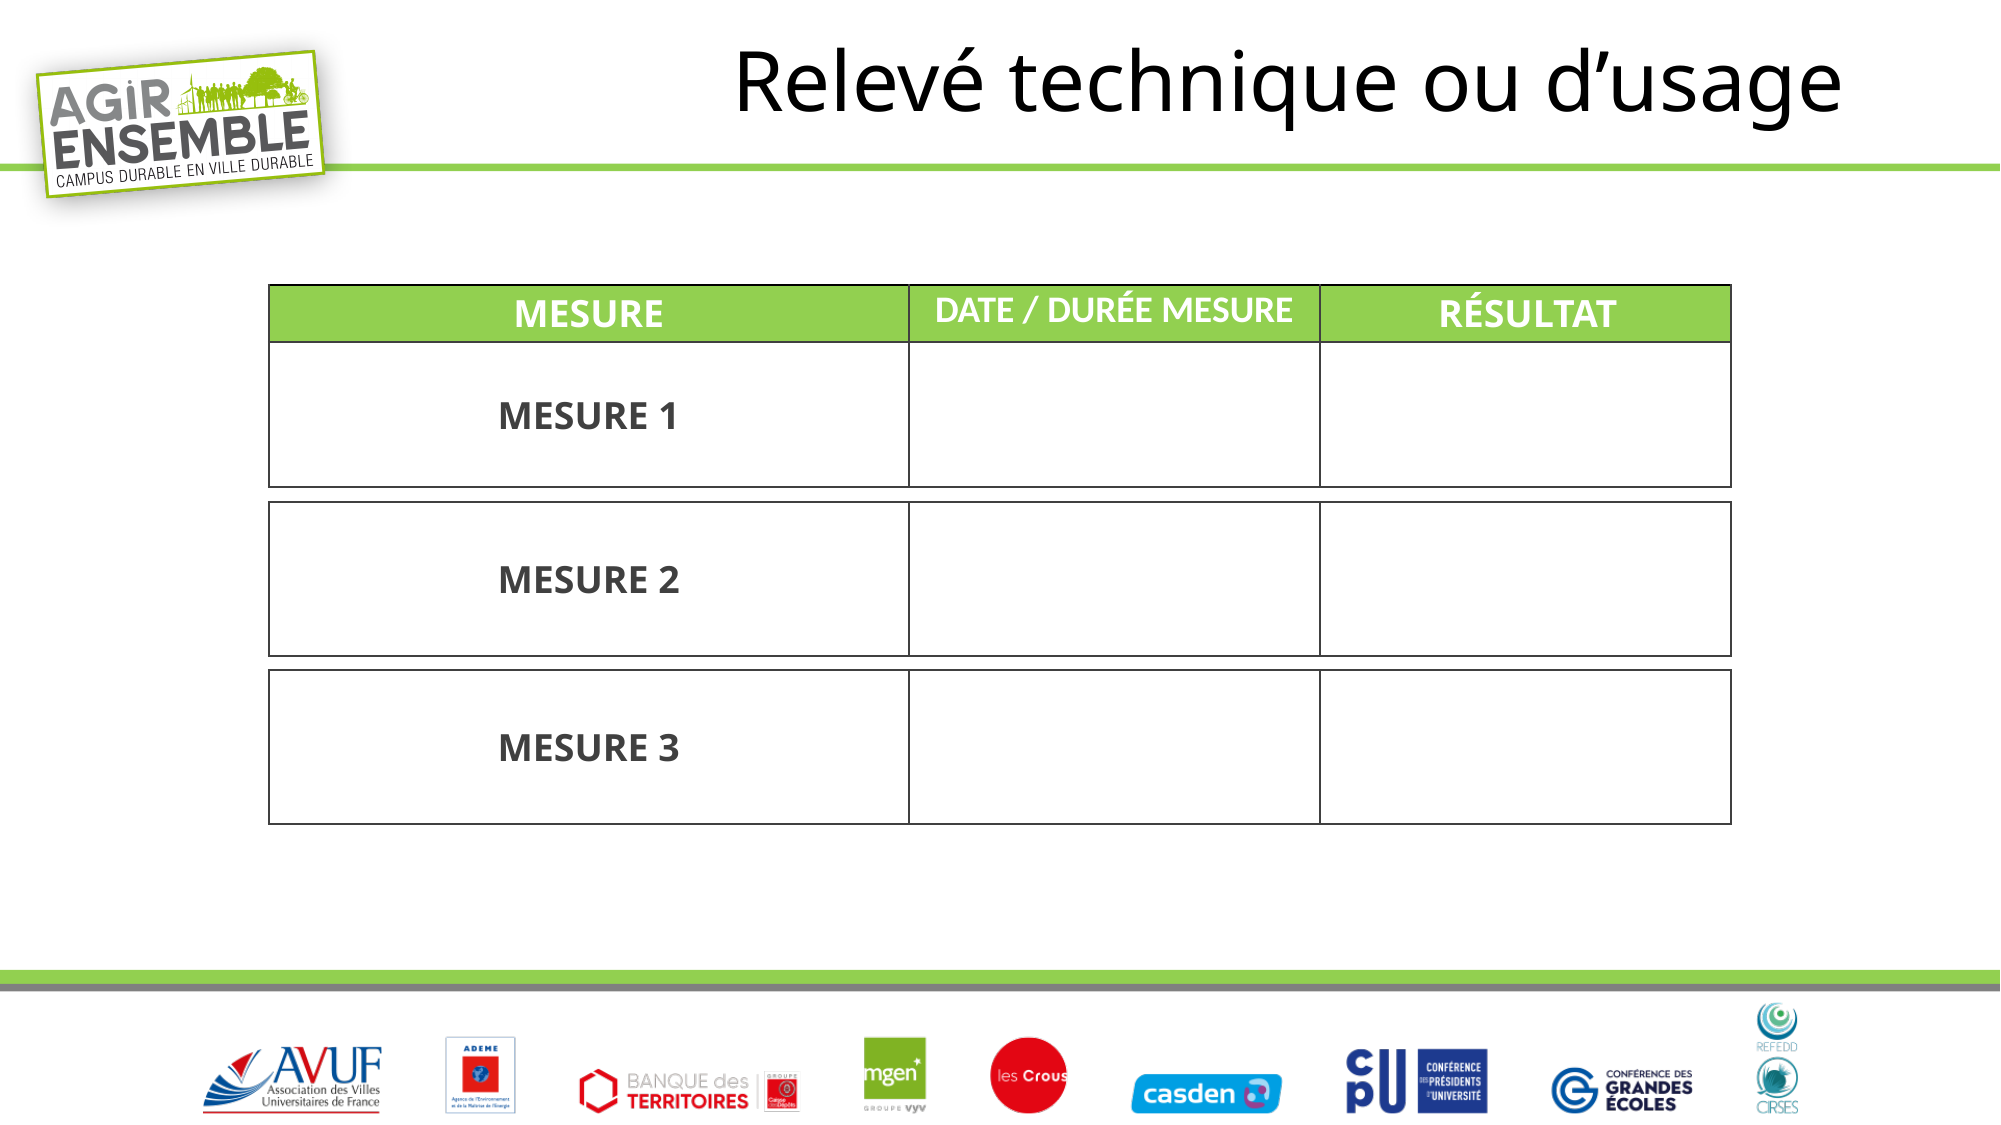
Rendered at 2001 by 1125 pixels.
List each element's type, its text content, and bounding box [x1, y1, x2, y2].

title Relevé technique ou d’usage [452, 20, 1860, 150]
text_box [0, 163, 19, 172]
table_header MESURE 2 [270, 503, 908, 655]
table_header DATE / DURÉE MESURE [910, 286, 1319, 341]
table_cell [910, 343, 1319, 486]
text_box [347, 163, 2000, 172]
picture [35, 49, 326, 199]
table_header [910, 671, 1319, 823]
text_box [0, 983, 2000, 992]
table_header [1321, 671, 1730, 823]
table_header [1321, 503, 1730, 655]
table_header RÉSULTAT [1321, 286, 1730, 341]
table_header MESURE 3 [270, 671, 908, 823]
text_box [0, 969, 2000, 983]
table_header [910, 503, 1319, 655]
table_cell MESURE 1 [270, 343, 908, 486]
picture [180, 988, 1820, 1124]
table_header MESURE [270, 286, 908, 341]
table_cell [1321, 343, 1730, 486]
